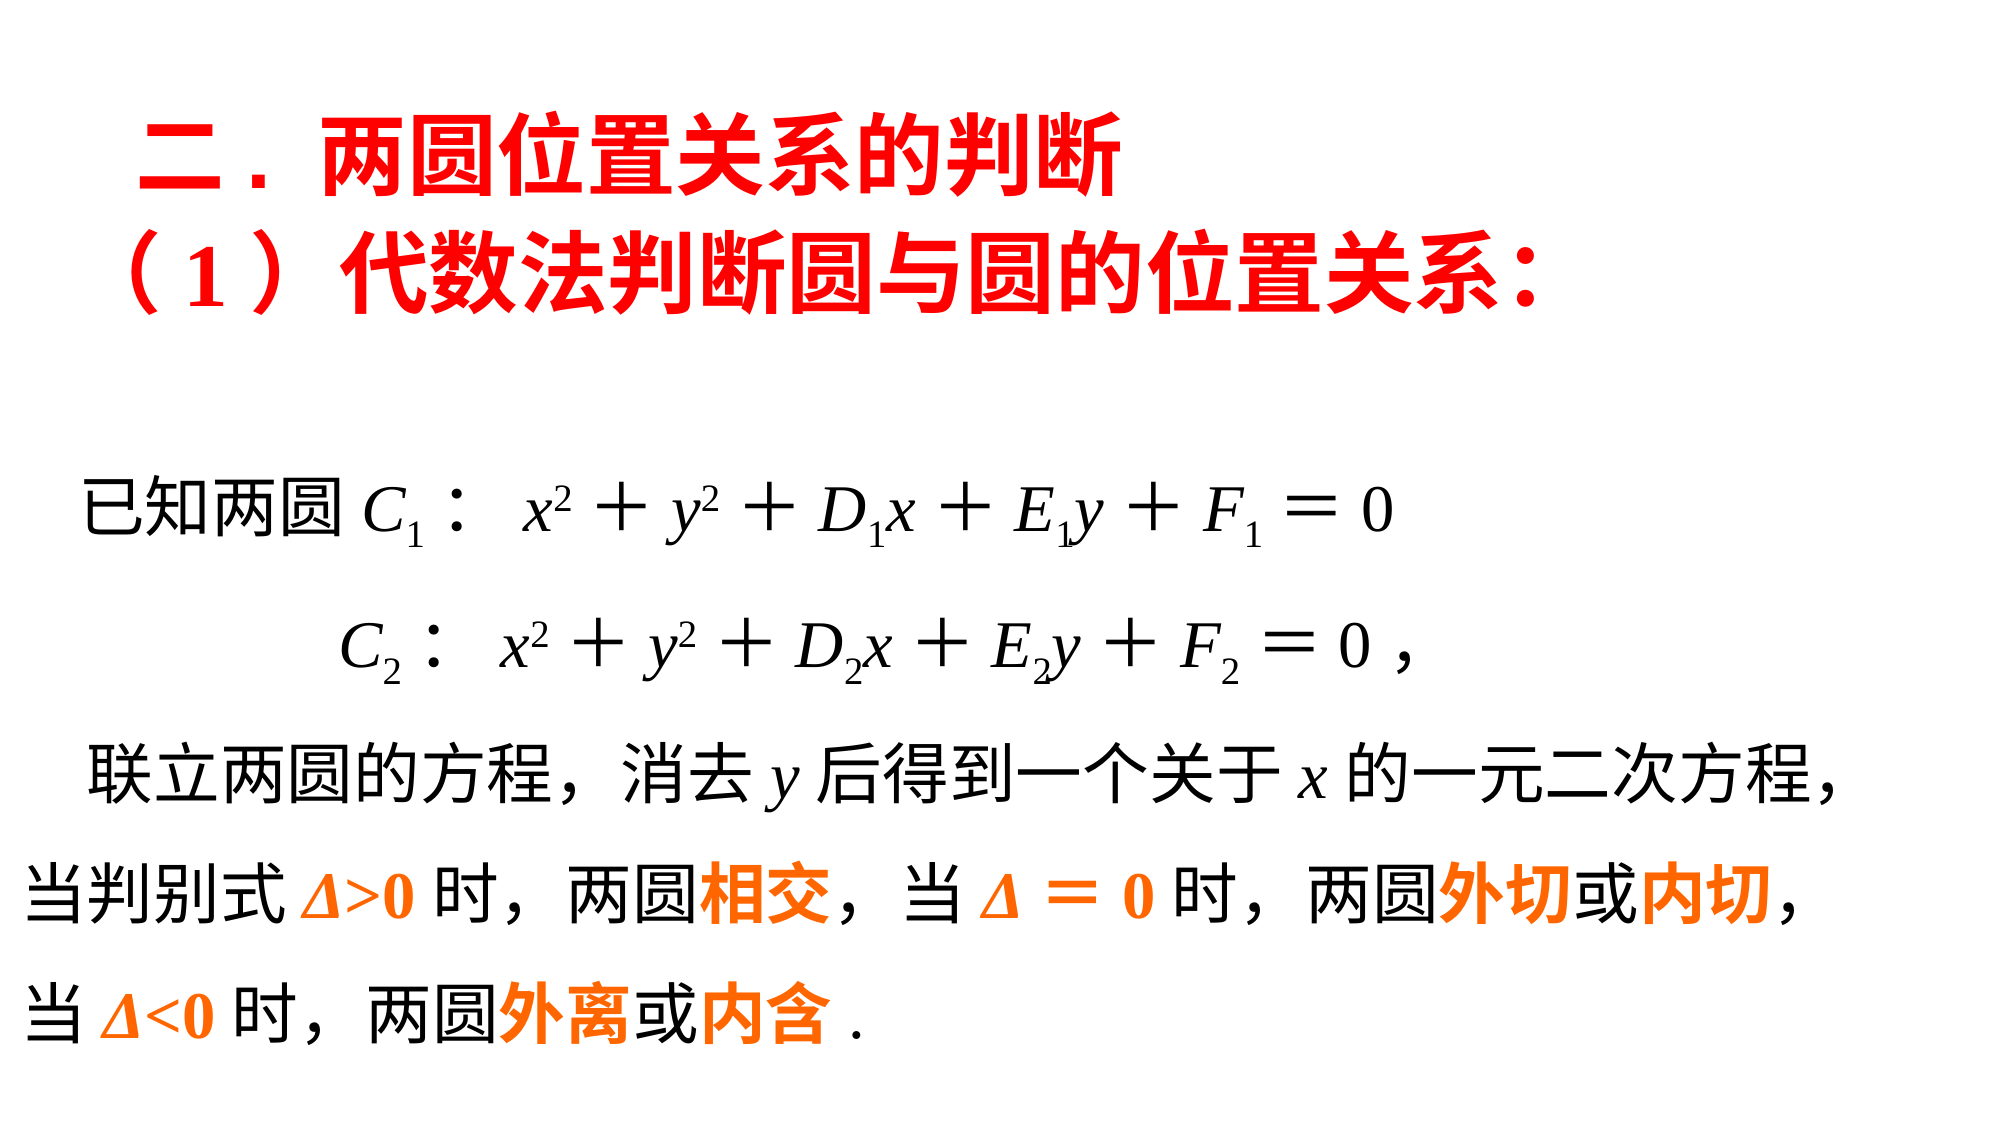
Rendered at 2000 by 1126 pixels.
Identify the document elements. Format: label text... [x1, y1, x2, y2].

text_box 已知两圆C1：x2＋y2＋D1x＋E1y＋F1＝0 C2：x2＋y2＋D2x＋E2y＋F2＝0， 联立两圆的方程，消去y后得到一个关于x的一元二次方程， 当判别式Δ>0时，两圆相交，当Δ＝0时，两圆外切或内切， 当Δ<0时，两圆外离或内含. [0, 409, 2000, 1062]
text_box （1）代数法判断圆与圆的位置关系： [54, 208, 1914, 334]
text_box 二. 两圆位置关系的判断 [118, 90, 1142, 216]
